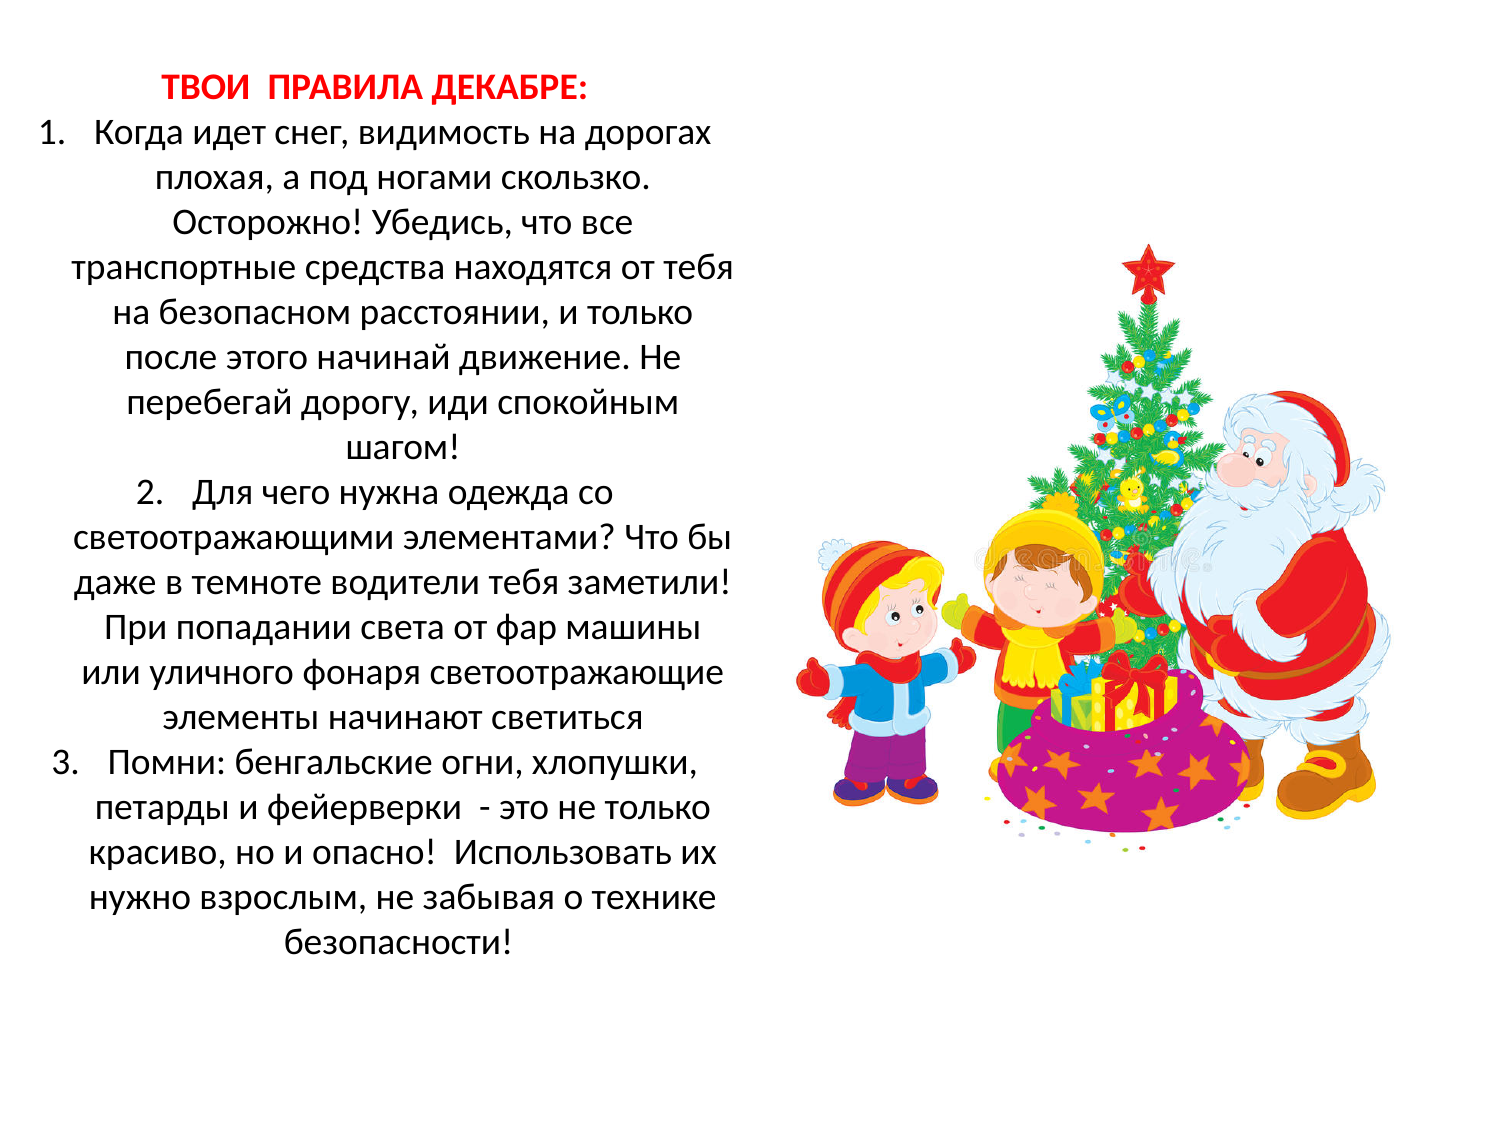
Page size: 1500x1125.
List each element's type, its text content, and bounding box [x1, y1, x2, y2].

picture [785, 231, 1400, 867]
text_box ТВОИ ПРАВИЛА ДЕКАБРЕ: Когда идет снег, видимость на дорогах плохая, а под ногами скользко. Осторожно! Убедись, что все транспортные средства находятся от тебя на безопасном расстоянии, и только после этого начинай движение. Не перебегай дорогу, иди спокойным шагом! Для чего нужна одежда со светоотражающими элементами? Что бы даже в темноте водители тебя заметили! При попадании света от фар машины или уличного фонаря светоотражающие элементы начинают светиться Помни: бенгальские огни, хлопушки, петарды и фейерверки - это не только красиво, но и опасно! Использовать их нужно взрослым, не забывая о технике безопасности! [0, 54, 750, 970]
